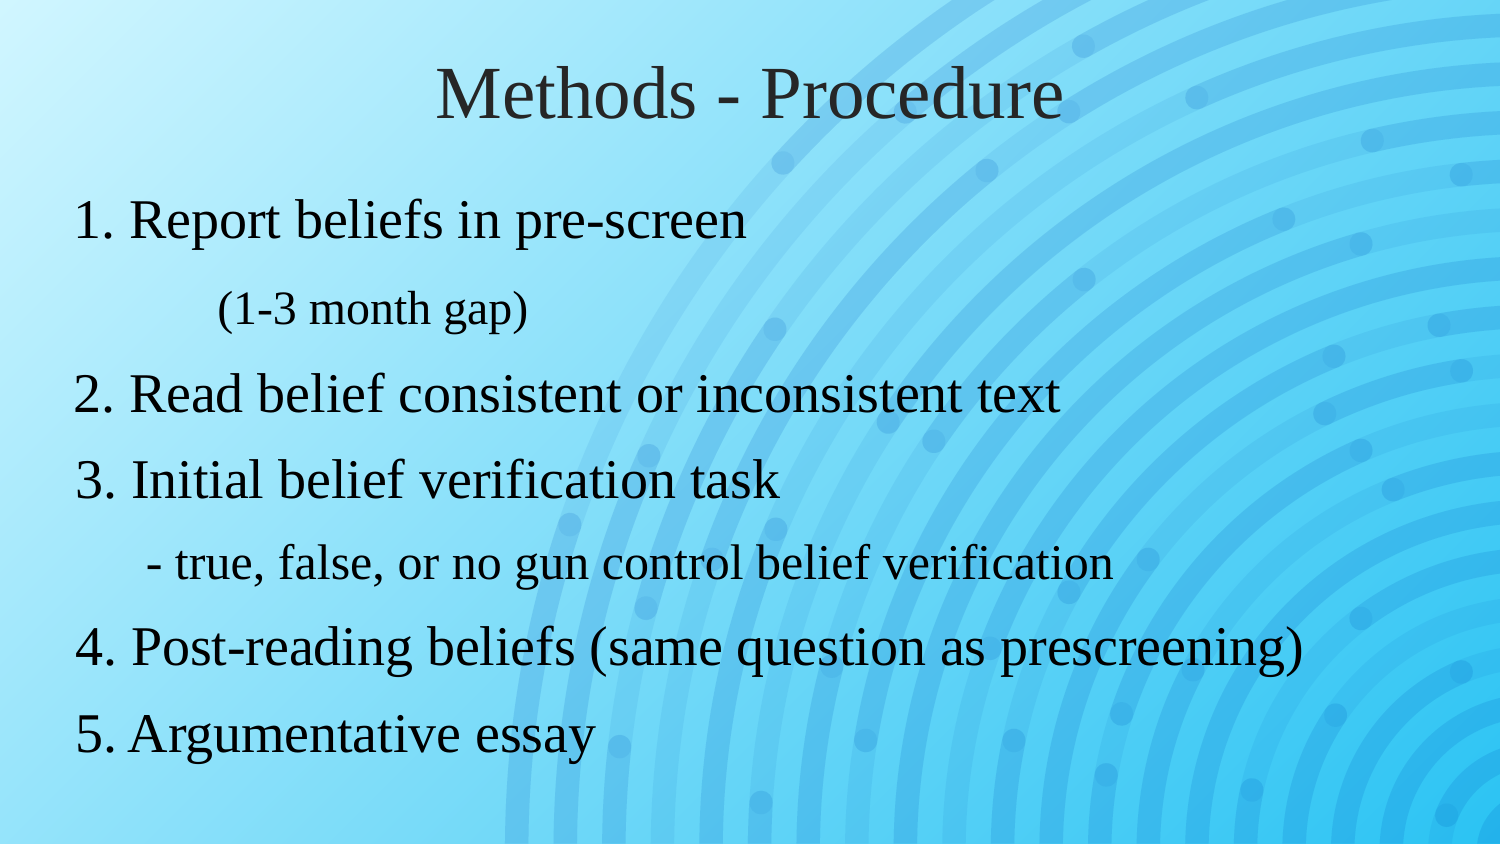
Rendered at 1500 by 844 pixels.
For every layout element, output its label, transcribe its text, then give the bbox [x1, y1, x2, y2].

text_box Methods - Procedure [19, 36, 1481, 175]
text_box 1. Report beliefs in pre-screen (1-3 month gap) 2. Read belief consistent or inconsistent text 3. Initial belief verification task - true, false, or no gun control belief verification 4. Post-reading beliefs (same question as prescreening) 5. Argumentative essay [65, 174, 1435, 772]
